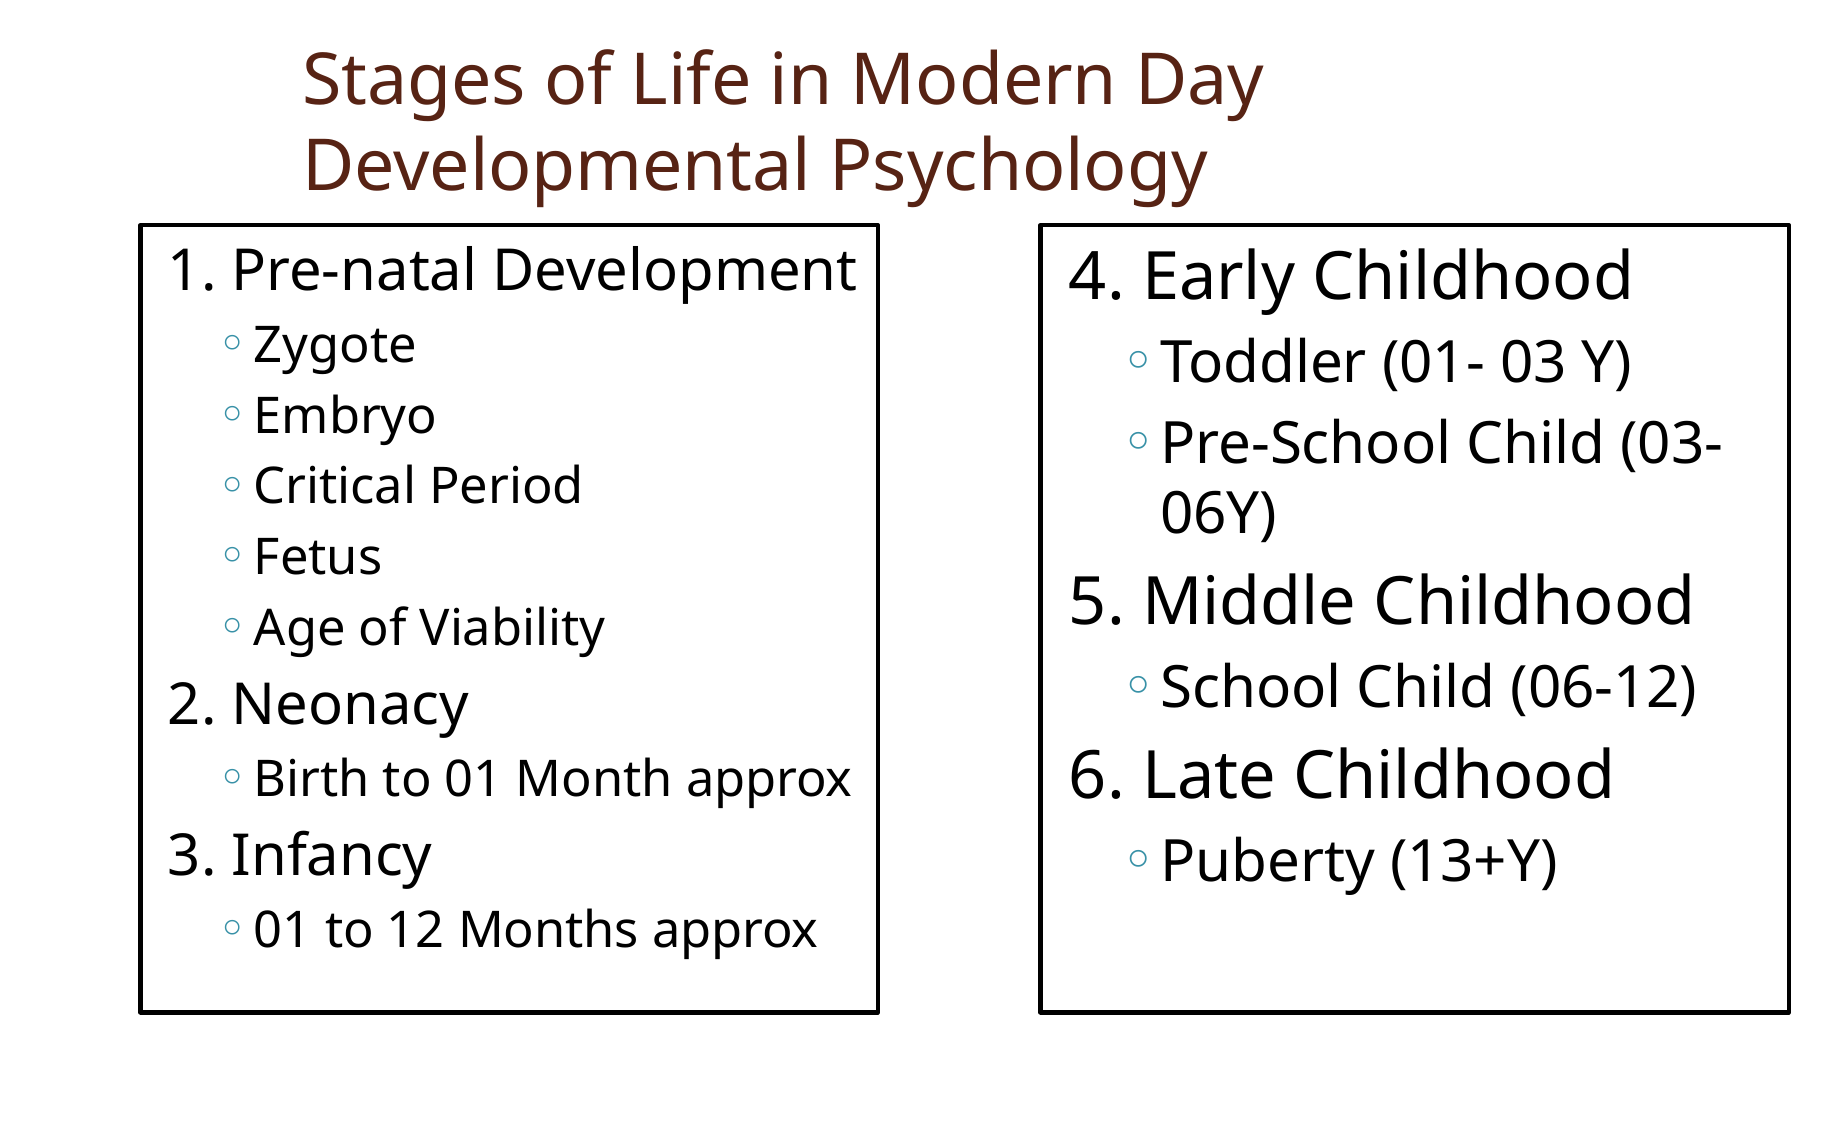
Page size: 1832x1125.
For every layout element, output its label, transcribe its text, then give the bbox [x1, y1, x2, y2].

text_box 4. Early Childhood Toddler (01- 03 Y) Pre-School Child (03-06Y) 5. Middle Childhood School Child (06-12) 6. Late Childhood Puberty (13+Y) [1038, 223, 1791, 1015]
title Stages of Life in Modern Day Developmental Psychology [287, 24, 1789, 213]
list 1. Pre-natal Development Zygote Embryo Critical Period Fetus Age of Viability 2. Neonacy Birth to 01 Month approx 3. Infancy 01 to 12 Months approx [138, 223, 880, 1015]
